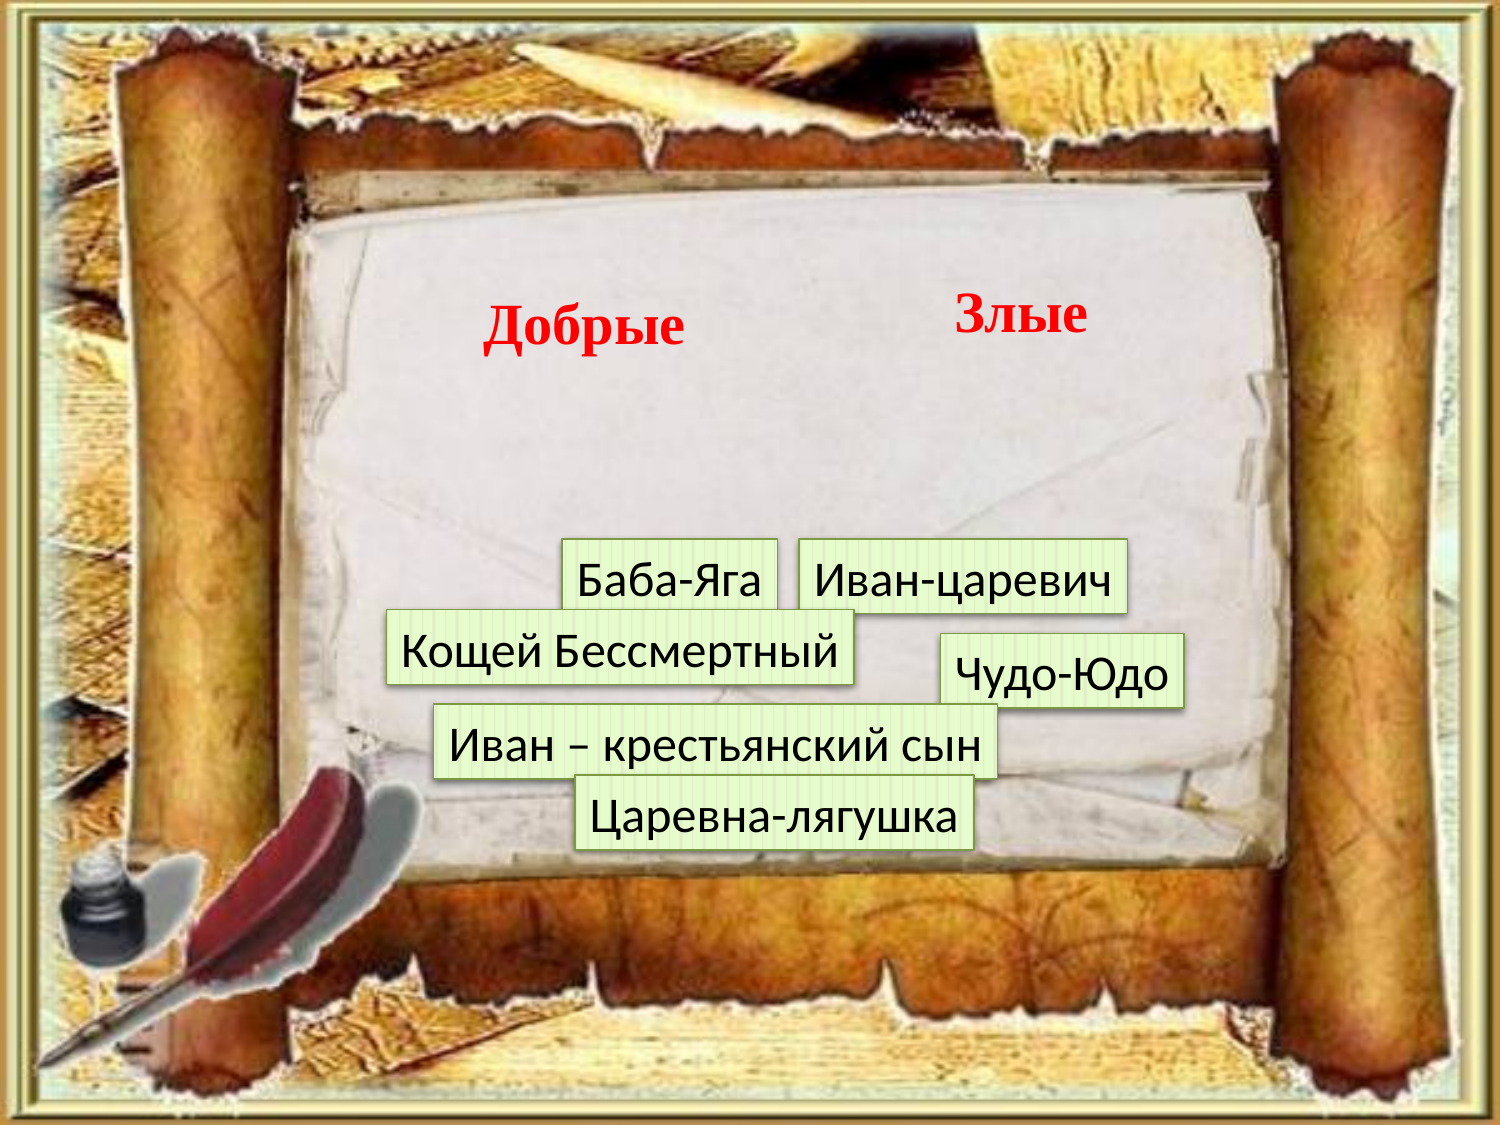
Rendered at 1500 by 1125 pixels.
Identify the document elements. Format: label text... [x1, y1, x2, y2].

text_box Чудо-Юдо [940, 633, 1185, 709]
text_box Добрые [468, 278, 714, 364]
text_box Баба-Яга [561, 538, 778, 607]
text_box Царевна-лягушка [574, 774, 975, 851]
picture [0, 0, 1500, 1125]
text_box Иван-царевич [798, 538, 1128, 614]
text_box Злые [939, 267, 1104, 352]
text_box Кощей Бессмертный [386, 609, 855, 685]
text_box Иван – крестьянский сын [433, 703, 998, 780]
